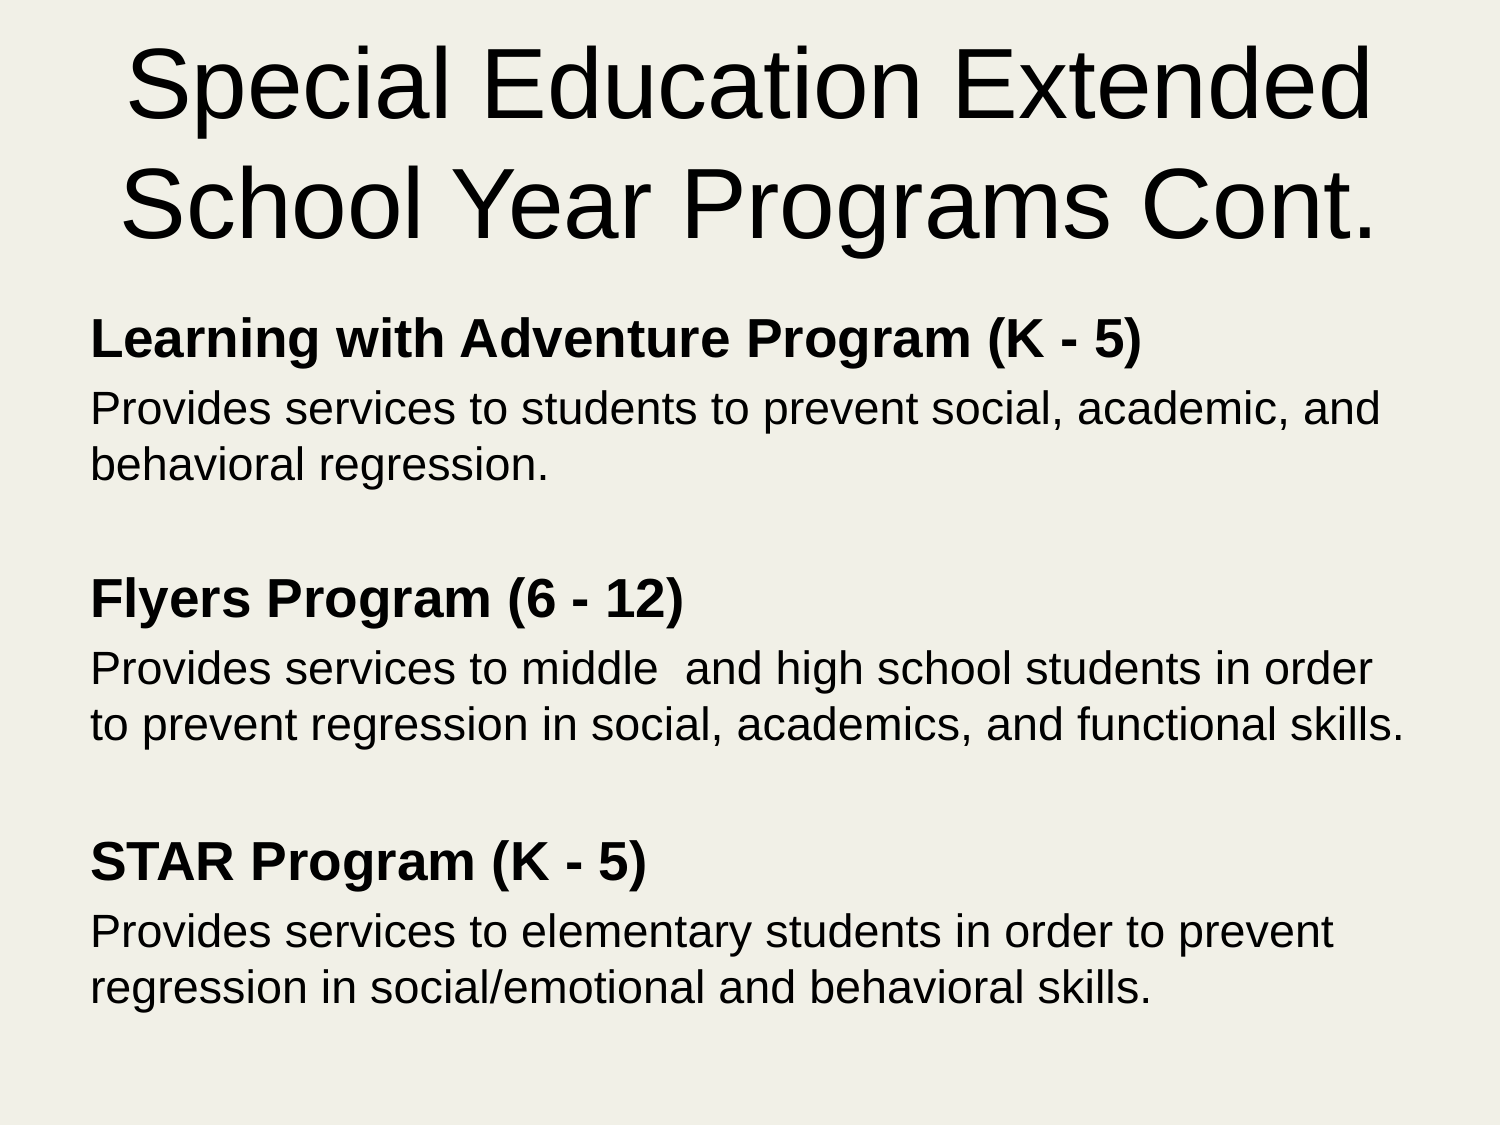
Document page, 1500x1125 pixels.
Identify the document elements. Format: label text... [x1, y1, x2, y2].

list Learning with Adventure Program (K - 5) Provides services to students to prevent social, academic, and behavioral regression. Flyers Program (6 - 12) Provides services to middle and high school students in order to prevent regression in social, academics, and functional skills. STAR Program (K - 5) Provides services to elementary students in order to prevent regression in social/emotional and behavioral skills. [75, 295, 1425, 1038]
title Special Education Extended School Year Programs Cont. [75, 45, 1425, 233]
